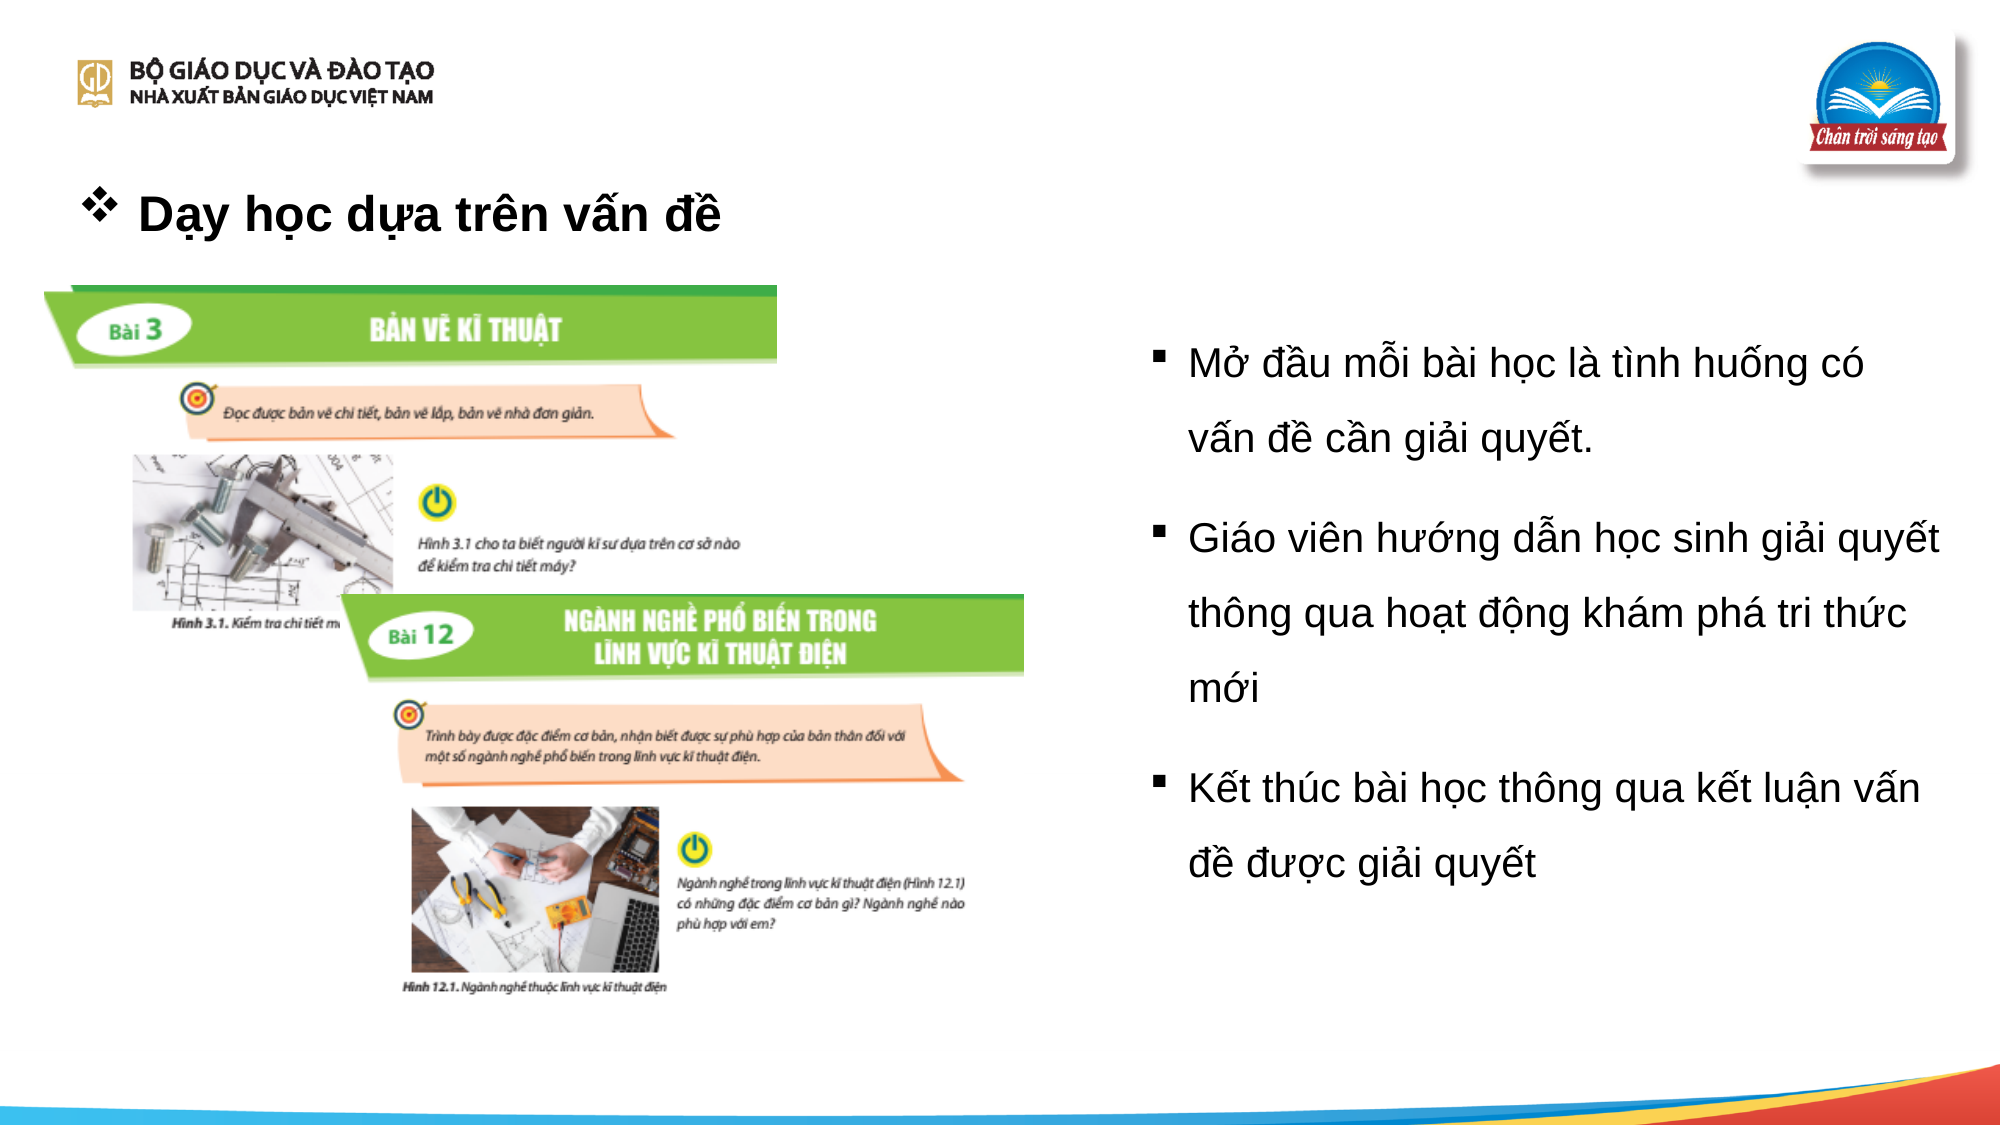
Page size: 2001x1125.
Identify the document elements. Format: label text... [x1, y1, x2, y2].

text_box Dạy học dựa trên vấn đề [63, 173, 906, 249]
text_box Mở đầu mỗi bài học là tình huống có vấn đề cần giải quyết. Giáo viên hướng dẫn học sinh giải quyết thông qua hoạt động khám phá tri thức mới Kết thúc bài học thông qua kết luận vấn đề được giải quyết [1135, 303, 1957, 921]
picture [0, 0, 2000, 1125]
